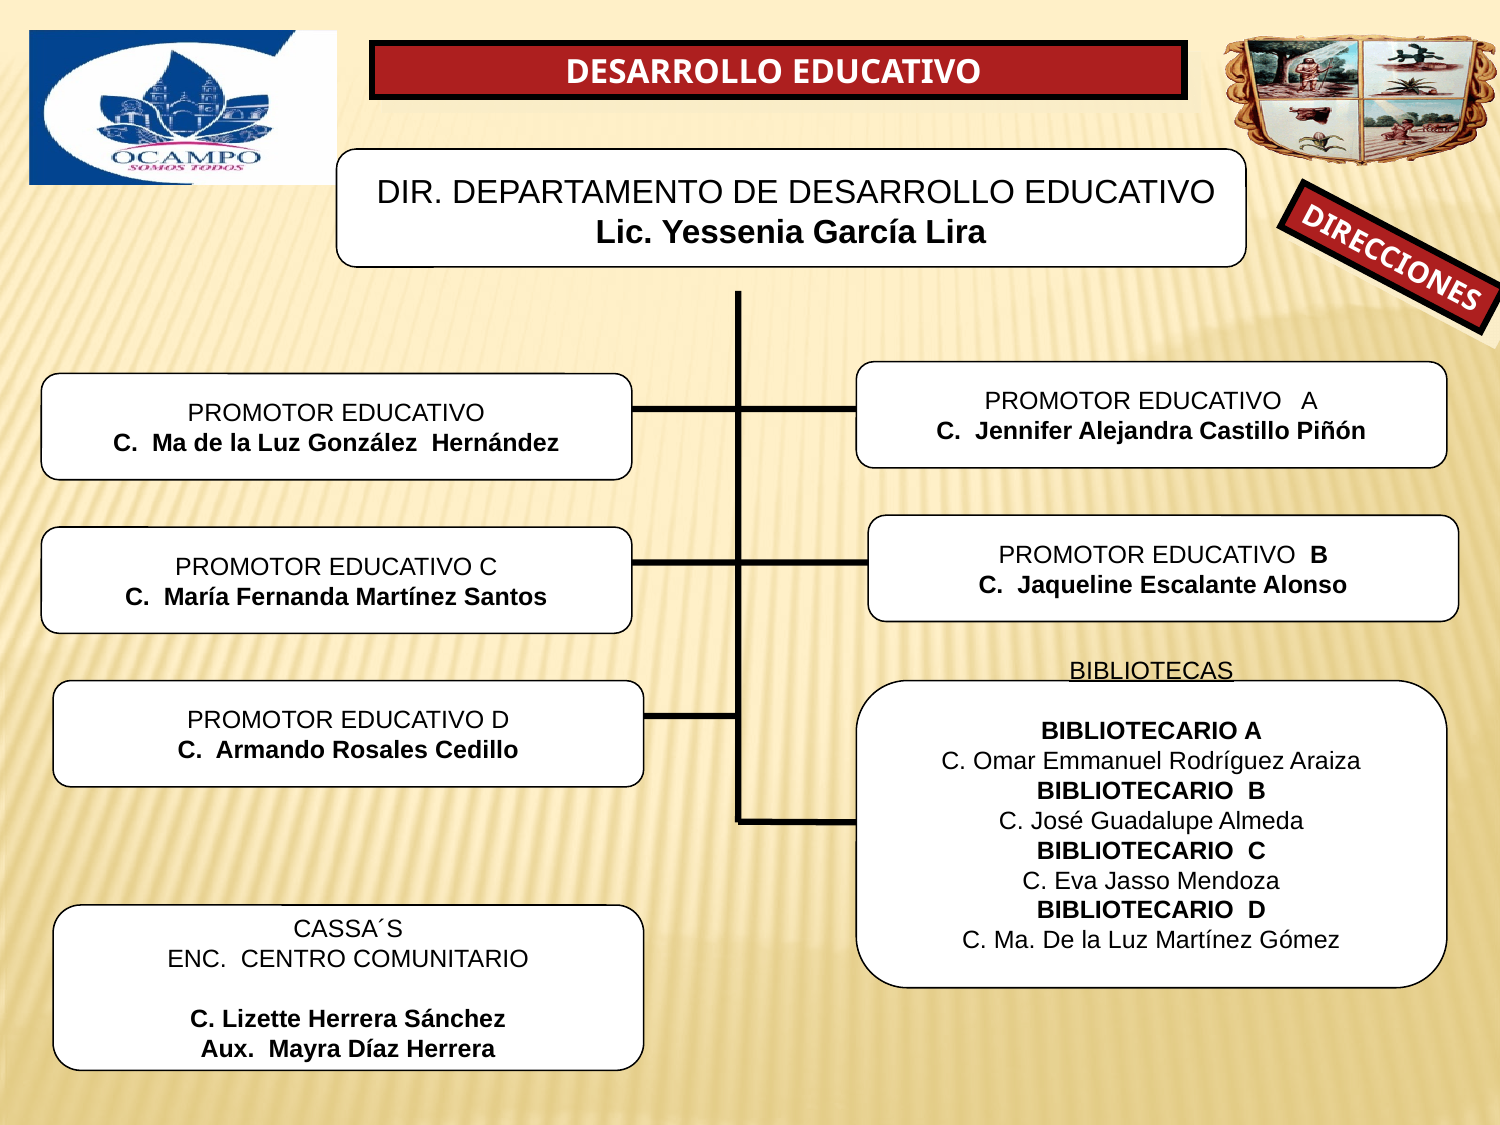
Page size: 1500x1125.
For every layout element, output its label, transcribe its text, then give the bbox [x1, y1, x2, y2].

text_box PROMOTOR EDUCATIVO D C. Armando Rosales Cedillo [53, 680, 644, 787]
text_box DESARROLLO EDUCATIVO [371, 42, 1185, 98]
text_box PROMOTOR EDUCATIVO A C. Jennifer Alejandra Castillo Piñón [856, 361, 1447, 468]
text_box PROMOTOR EDUCATIVO B C. Jaqueline Escalante Alonso [868, 515, 1459, 622]
text_box CASSA´S ENC. CENTRO COMUNITARIO C. Lizette Herrera Sánchez Aux. Mayra Díaz Herrera [53, 904, 644, 1071]
text_box PROMOTOR EDUCATIVO C. Ma de la Luz González Hernández [41, 373, 632, 480]
text_box BIBLIOTECAS BIBLIOTECARIO A C. Omar Emmanuel Rodríguez Araiza BIBLIOTECARIO B C. José Guadalupe Almeda BIBLIOTECARIO C C. Eva Jasso Mendoza BIBLIOTECARIO D C. Ma. De la Luz Martínez Gómez [856, 680, 1447, 988]
text_box DIRECCIONES [1280, 189, 1500, 332]
text_box PROMOTOR EDUCATIVO C C. María Fernanda Martínez Santos [41, 527, 632, 634]
picture [29, 30, 337, 185]
text_box DIR. DEPARTAMENTO DE DESARROLLO EDUCATIVO Lic. Yessenia García Lira [336, 148, 1247, 267]
picture [1222, 30, 1500, 171]
